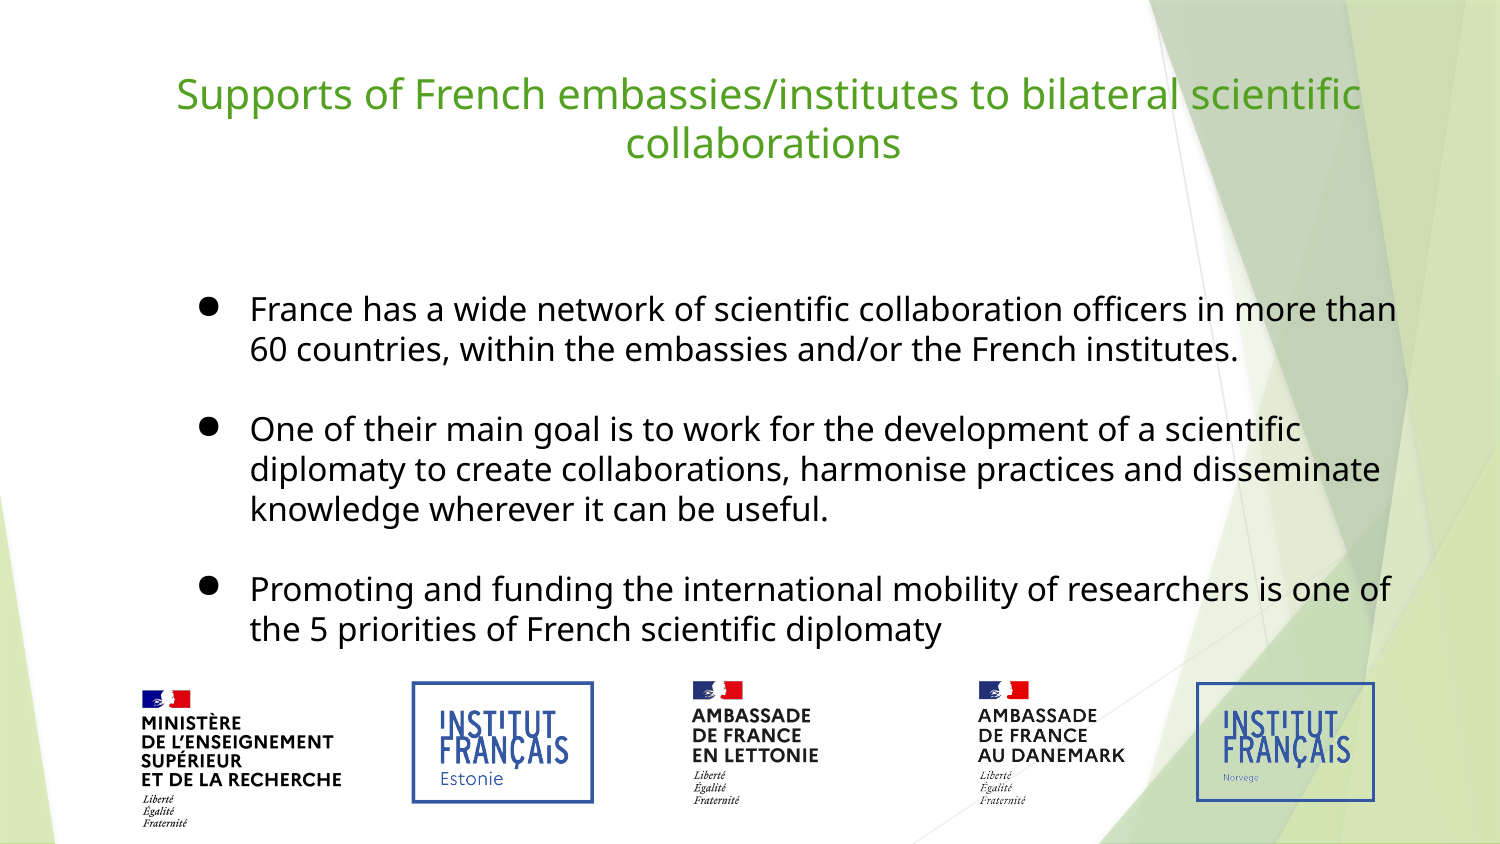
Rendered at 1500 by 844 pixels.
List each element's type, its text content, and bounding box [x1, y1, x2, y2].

title Supports of French embassies/institutes to bilateral scientific collaborations [125, 52, 1413, 183]
picture [960, 663, 1140, 822]
text_box [0, 0, 1500, 844]
picture [1195, 682, 1375, 803]
picture [124, 672, 358, 844]
text_box France has a wide network of scientific collaboration officers in more than 60 countries, within the embassies and/or the French institutes. One of their main goal is to work for the development of a scientific diplomaty to create collaborations, harmonise practices and disseminate knowledge wherever it can be useful. Promoting and funding the international mobility of researchers is one of the 5 priorities of French scientific diplomaty [159, 233, 1420, 663]
picture [674, 663, 905, 822]
picture [385, 656, 619, 829]
